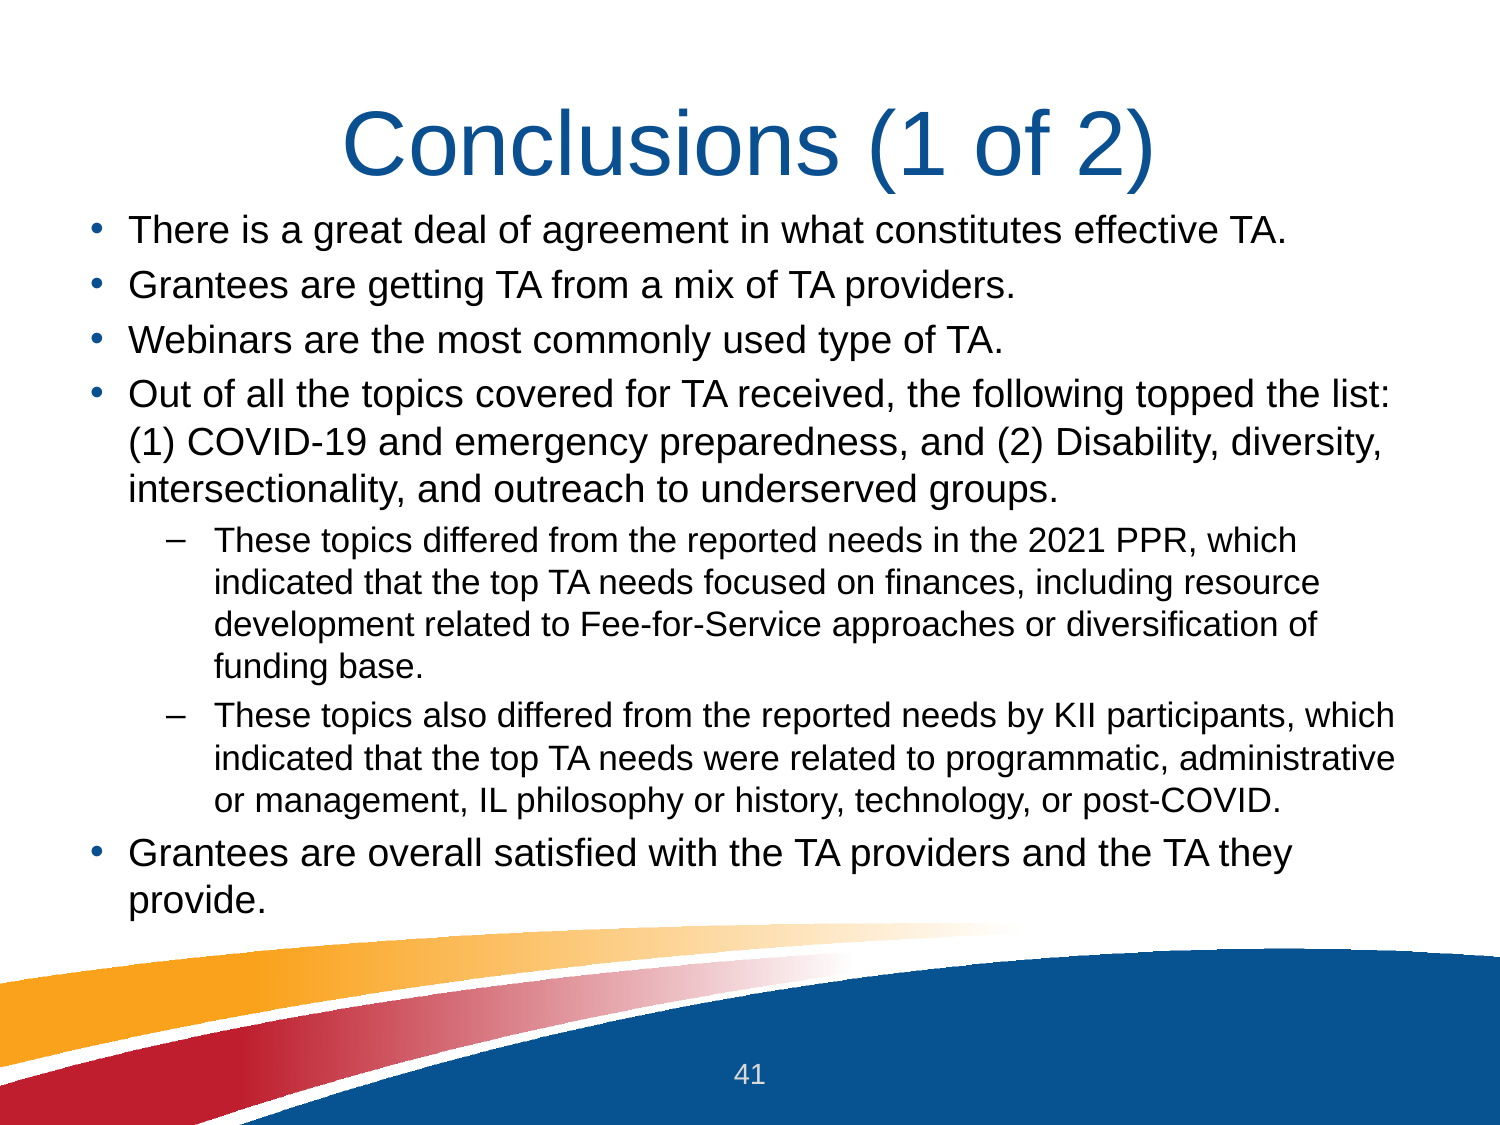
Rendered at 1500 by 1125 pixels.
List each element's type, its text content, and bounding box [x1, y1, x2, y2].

title Conclusions (1 of 2) [75, 45, 1425, 196]
slide_number 41 [575, 1042, 925, 1103]
list There is a great deal of agreement in what constitutes effective TA. Grantees are getting TA from a mix of TA providers. Webinars are the most commonly used type of TA. Out of all the topics covered for TA received, the following topped the list: (1) COVID-19 and emergency preparedness, and (2) Disability, diversity, intersectionality, and outreach to underserved groups. These topics differed from the reported needs in the 2021 PPR, which indicated that the top TA needs focused on finances, including resource development related to Fee-for-Service approaches or diversification of funding base. These topics also differed from the reported needs by KII participants, which indicated that the top TA needs were related to programmatic, administrative or management, IL philosophy or history, technology, or post-COVID. Grantees are overall satisfied with the TA providers and the TA they provide. [75, 196, 1425, 939]
picture [0, 887, 1500, 1125]
